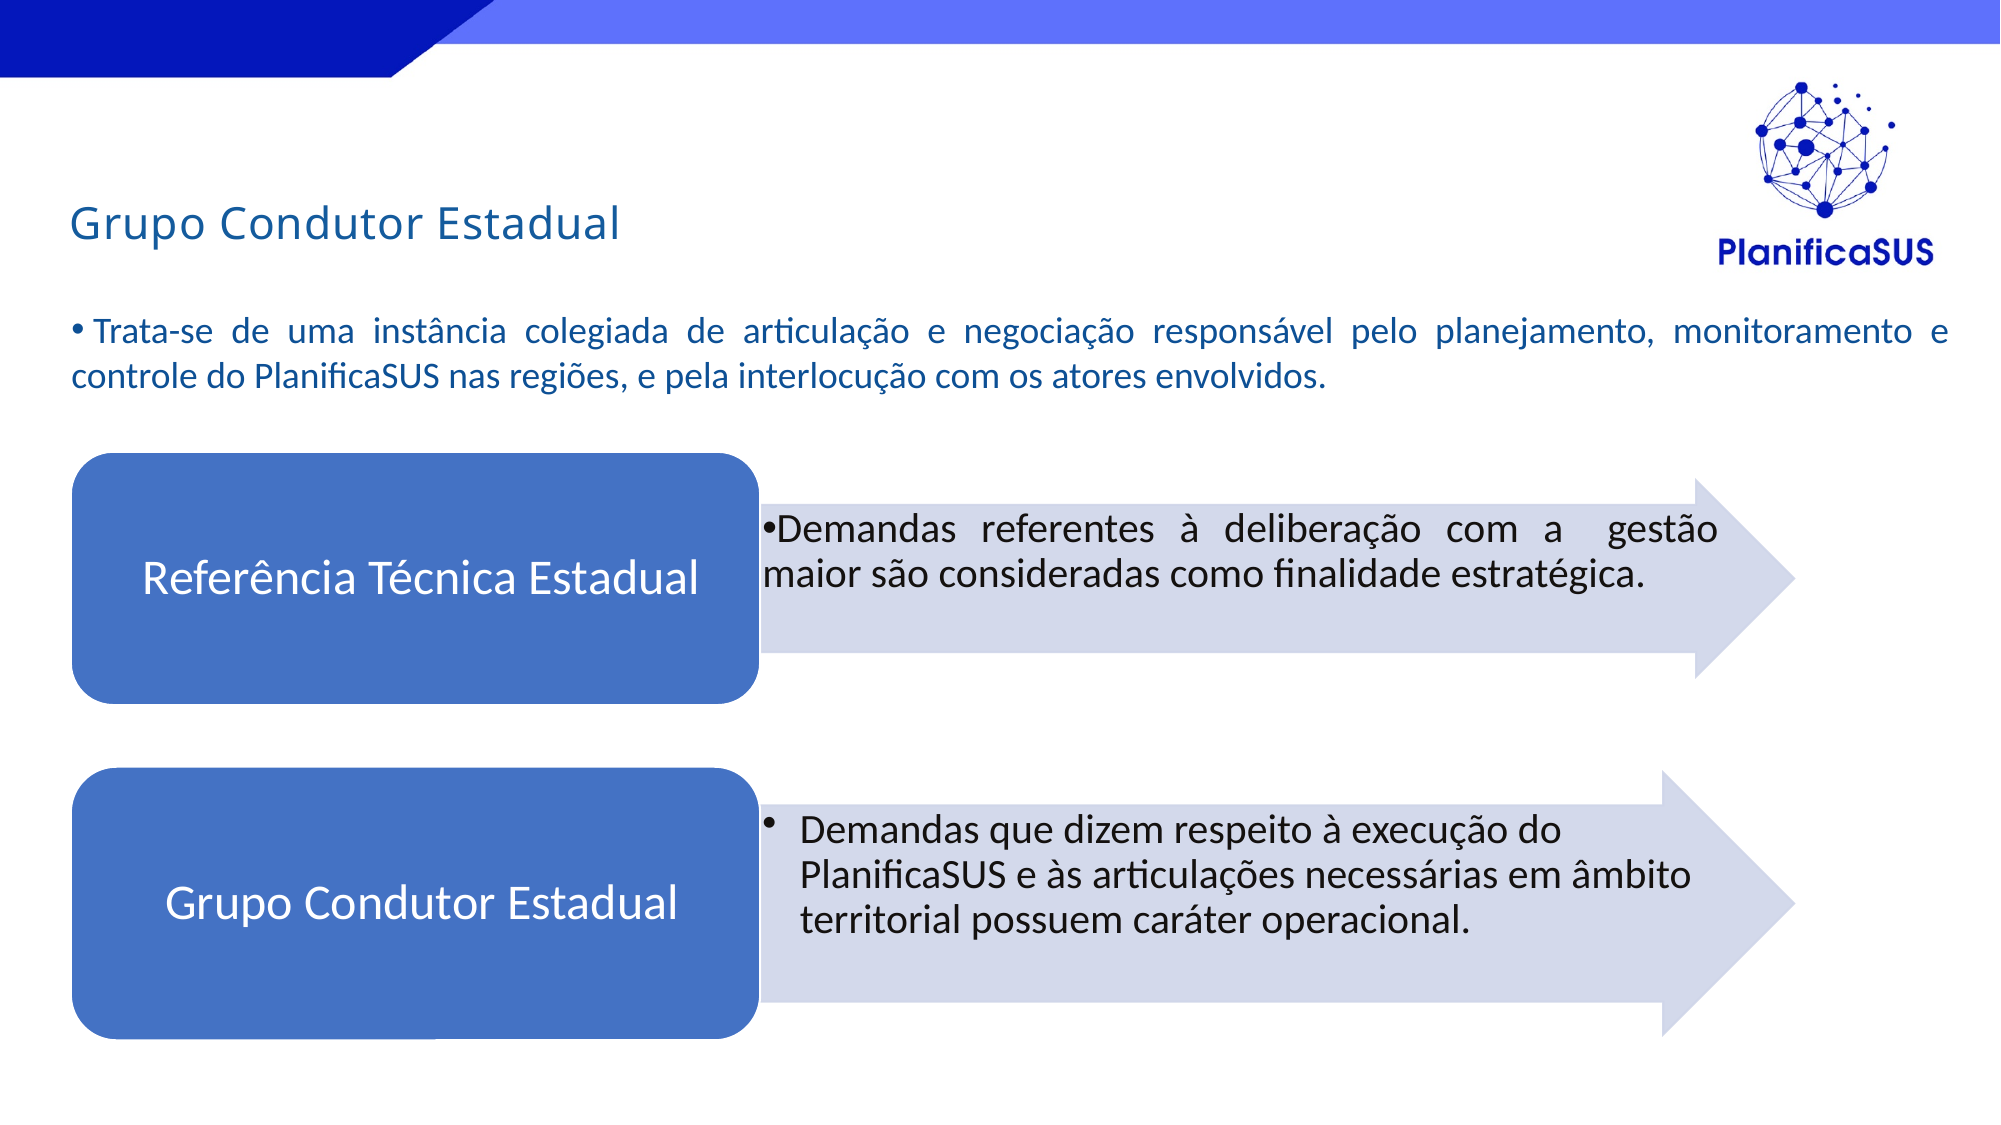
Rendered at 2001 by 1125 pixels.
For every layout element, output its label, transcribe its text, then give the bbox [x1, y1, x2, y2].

text_box Grupo Condutor Estadual [70, 182, 1181, 249]
picture [0, 0, 2000, 1125]
text_box ​Trata-se de uma instância colegiada de articulação e negociação responsável pelo planejamento, monitoramento e controle do PlanificaSUS nas regiões, e pela interlocução com os atores envolvidos. [71, 305, 1952, 473]
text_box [70, 438, 1795, 1054]
